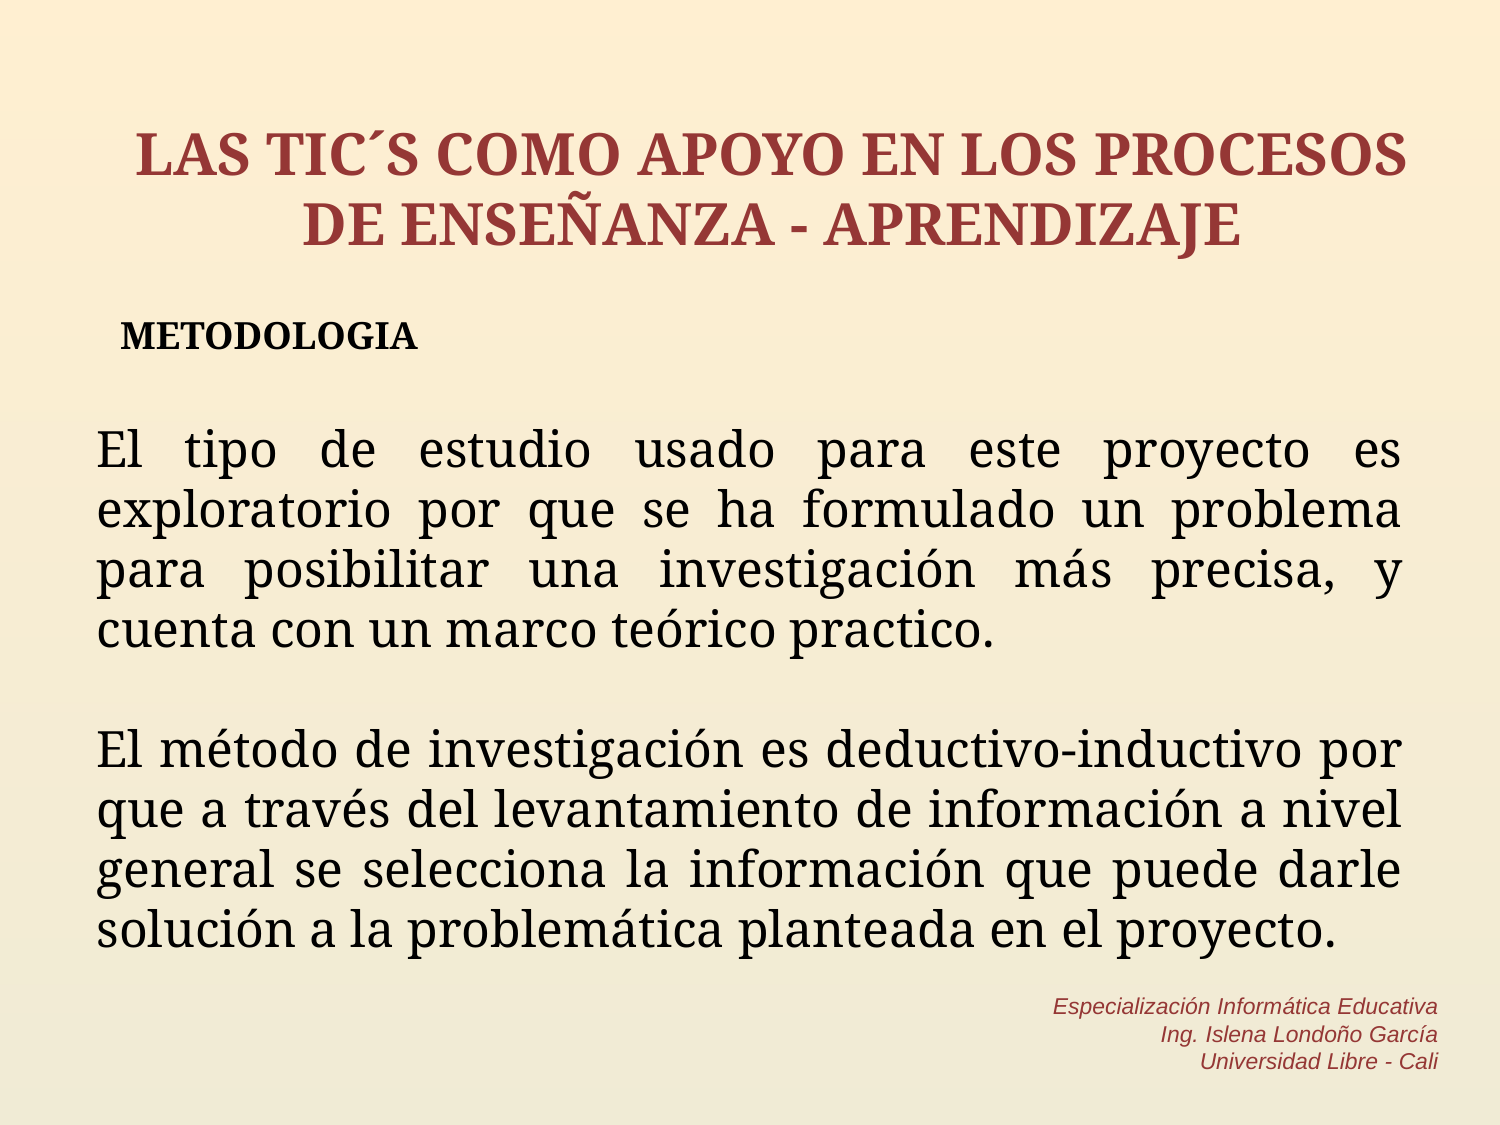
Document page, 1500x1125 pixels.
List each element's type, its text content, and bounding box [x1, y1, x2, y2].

text_box METODOLOGIA [105, 304, 1313, 410]
title LAS TIC´S COMO APOYO EN LOS PROCESOS DE ENSEÑANZA - APRENDIZAJE [117, 46, 1428, 329]
text_box Especialización Informática Educativa Ing. Islena Londoño García Universidad Libre - Cali [761, 984, 1453, 1082]
text_box El tipo de estudio usado para este proyecto es exploratorio por que se ha formulado un problema para posibilitar una investigación más precisa, y cuenta con un marco teórico practico. El método de investigación es deductivo-inductivo por que a través del levantamiento de información a nivel general se selecciona la información que puede darle solución a la problemática planteada en el proyecto. [81, 410, 1418, 965]
